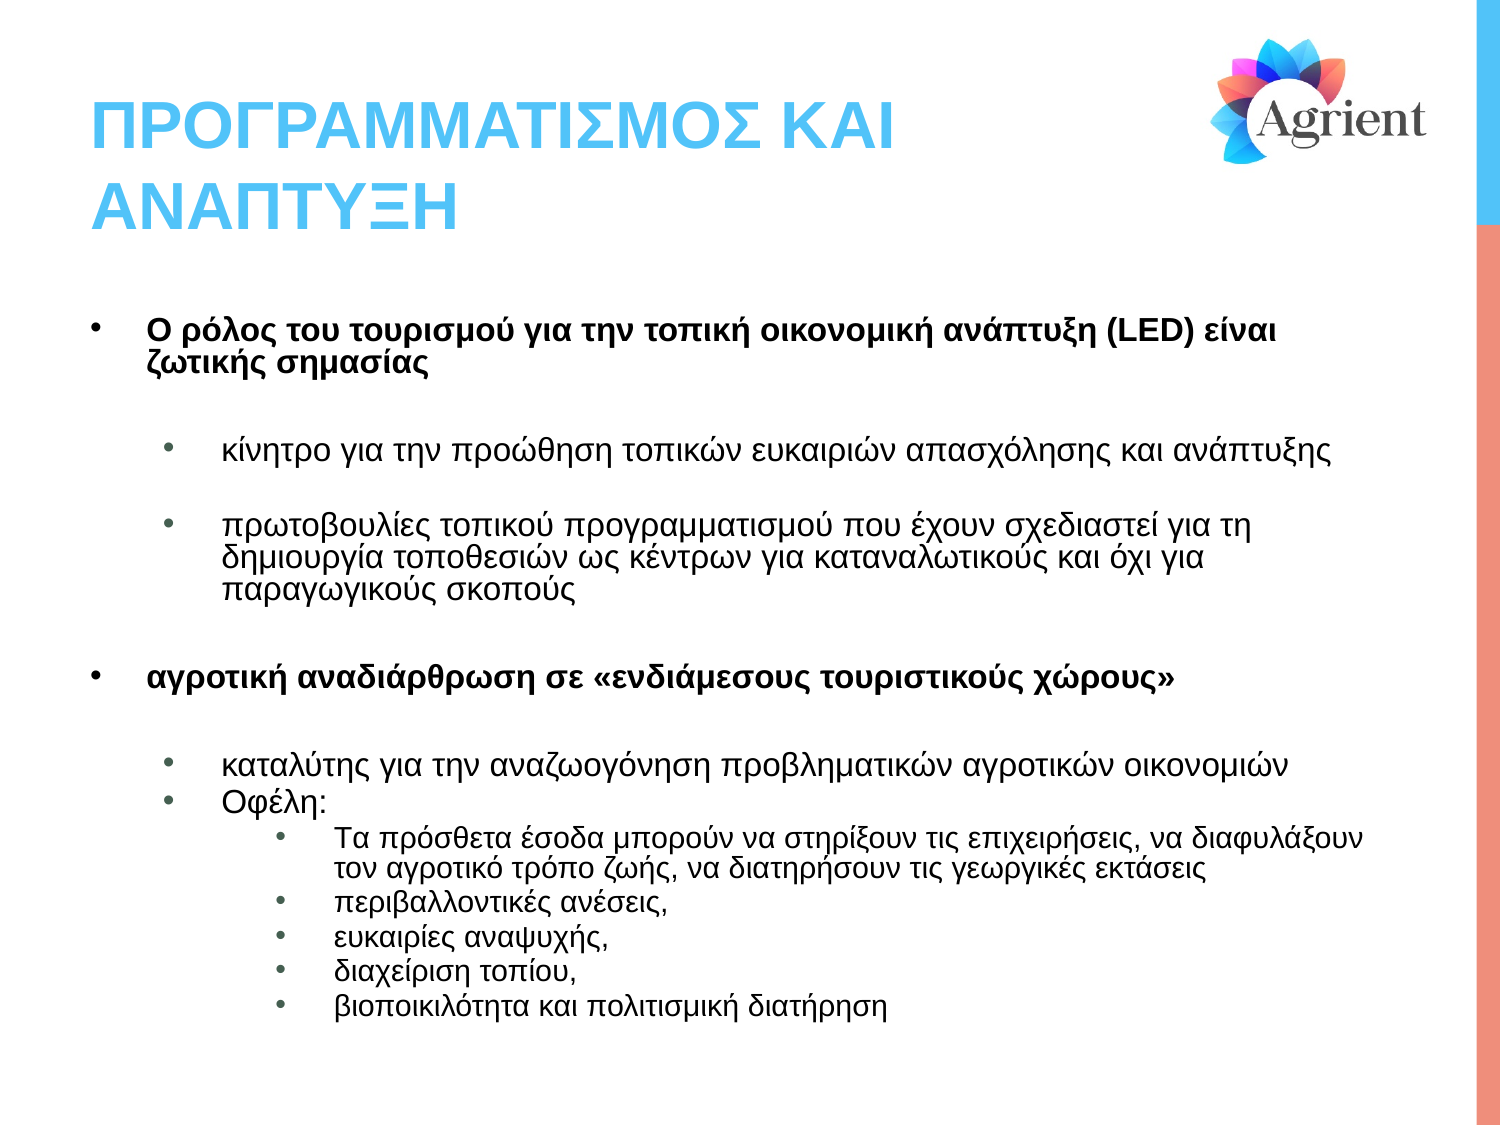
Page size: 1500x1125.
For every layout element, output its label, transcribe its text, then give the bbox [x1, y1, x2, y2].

picture [1200, 30, 1436, 173]
title ΠΡΟΓΡΑΜΜΑΤΙΣΜΟΣ ΚΑΙ ΑΝΑΠΤΥΞΗ [75, 25, 1025, 250]
list Ο ρόλος του τουρισμού για την τοπική οικονομική ανάπτυξη (LED) είναι ζωτικής σημασίας κίνητρο για την προώθηση τοπικών ευκαιριών απασχόλησης και ανάπτυξης πρωτοβουλίες τοπικού προγραμματισμού που έχουν σχεδιαστεί για τη δημιουργία τοποθεσιών ως κέντρων για καταναλωτικούς και όχι για παραγωγικούς σκοπούς αγροτική αναδιάρθρωση σε «ενδιάμεσους τουριστικούς χώρους» καταλύτης για την αναζωογόνηση προβληματικών αγροτικών οικονομιών Οφέλη: Tα πρόσθετα έσοδα μπορούν να στηρίξουν τις επιχειρήσεις, να διαφυλάξουν τον αγροτικό τρόπο ζωής, να διατηρήσουν τις γεωργικές εκτάσεις περιβαλλοντικές ανέσεις, ευκαιρίες αναψυχής, διαχείριση τοπίου, βιοποικιλότητα και πολιτισμική διατήρηση [75, 250, 1420, 1083]
